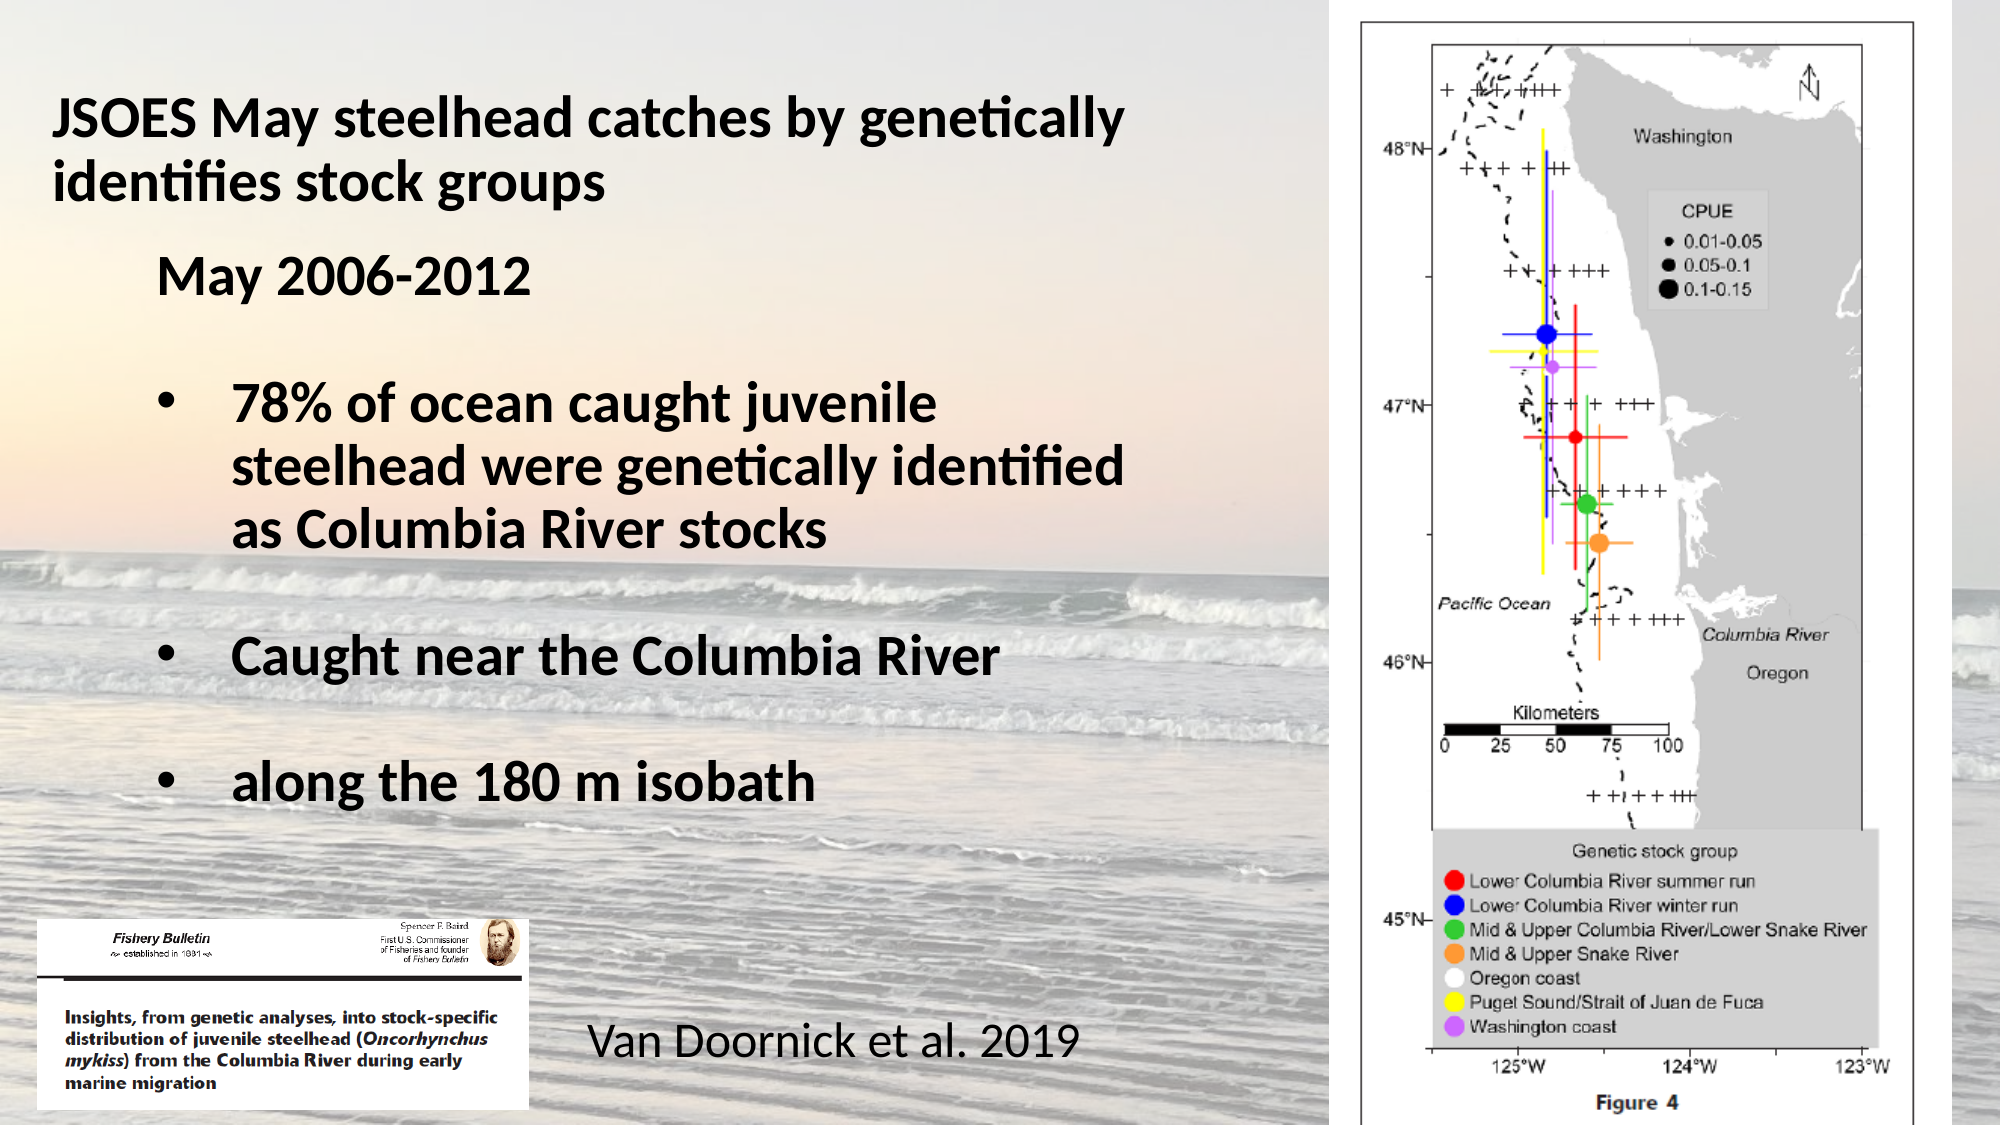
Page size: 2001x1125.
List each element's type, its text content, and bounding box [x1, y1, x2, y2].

picture [1329, 0, 1952, 1125]
picture [37, 919, 529, 1110]
title JSOES May steelhead catches by genetically identifies stock groups [37, 77, 1244, 295]
text_box May 2006-2012 78% of ocean caught juvenile steelhead were genetically identified as Columbia River stocks Caught near the Columbia River along the 180 m isobath [141, 295, 1159, 825]
text_box Van Doornick et al. 2019 [572, 999, 1096, 1125]
